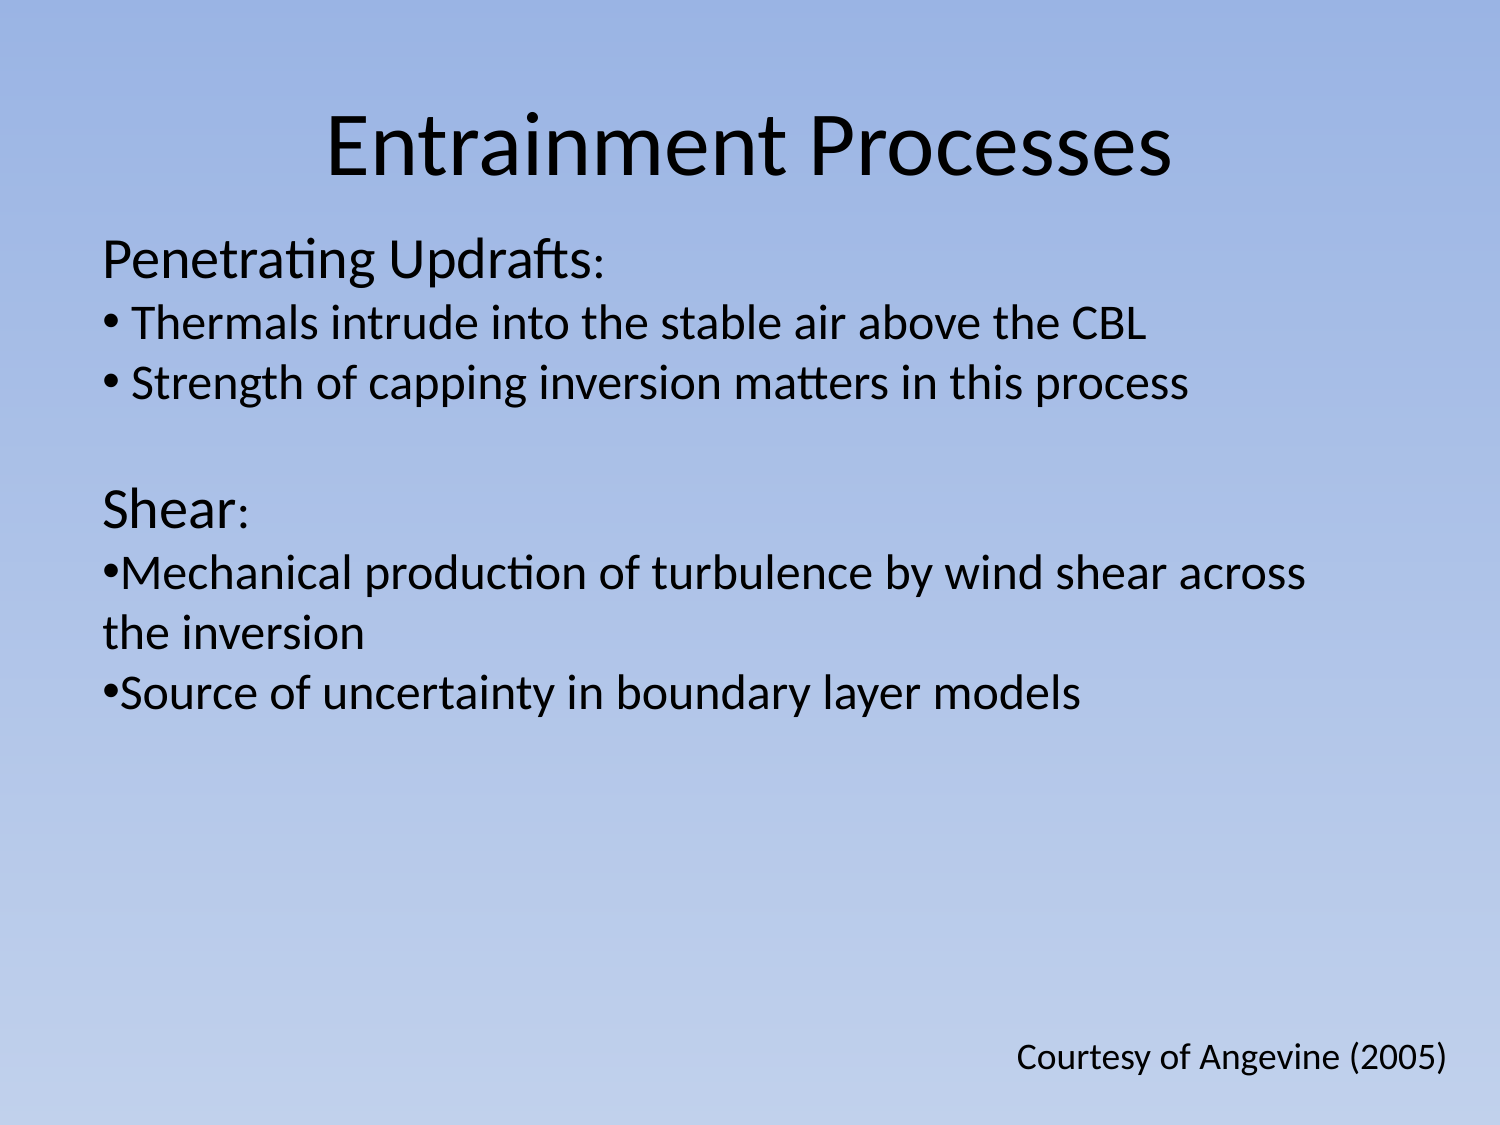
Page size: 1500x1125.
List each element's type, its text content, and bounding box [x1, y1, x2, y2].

text_box Courtesy of Angevine (2005) [900, 1024, 1463, 1085]
text_box Penetrating Updrafts: Thermals intrude into the stable air above the CBL Strength of capping inversion matters in this process Shear: Mechanical production of turbulence by wind shear across the inversion Source of uncertainty in boundary layer models [87, 212, 1400, 788]
title Entrainment Processes [75, 45, 1425, 233]
